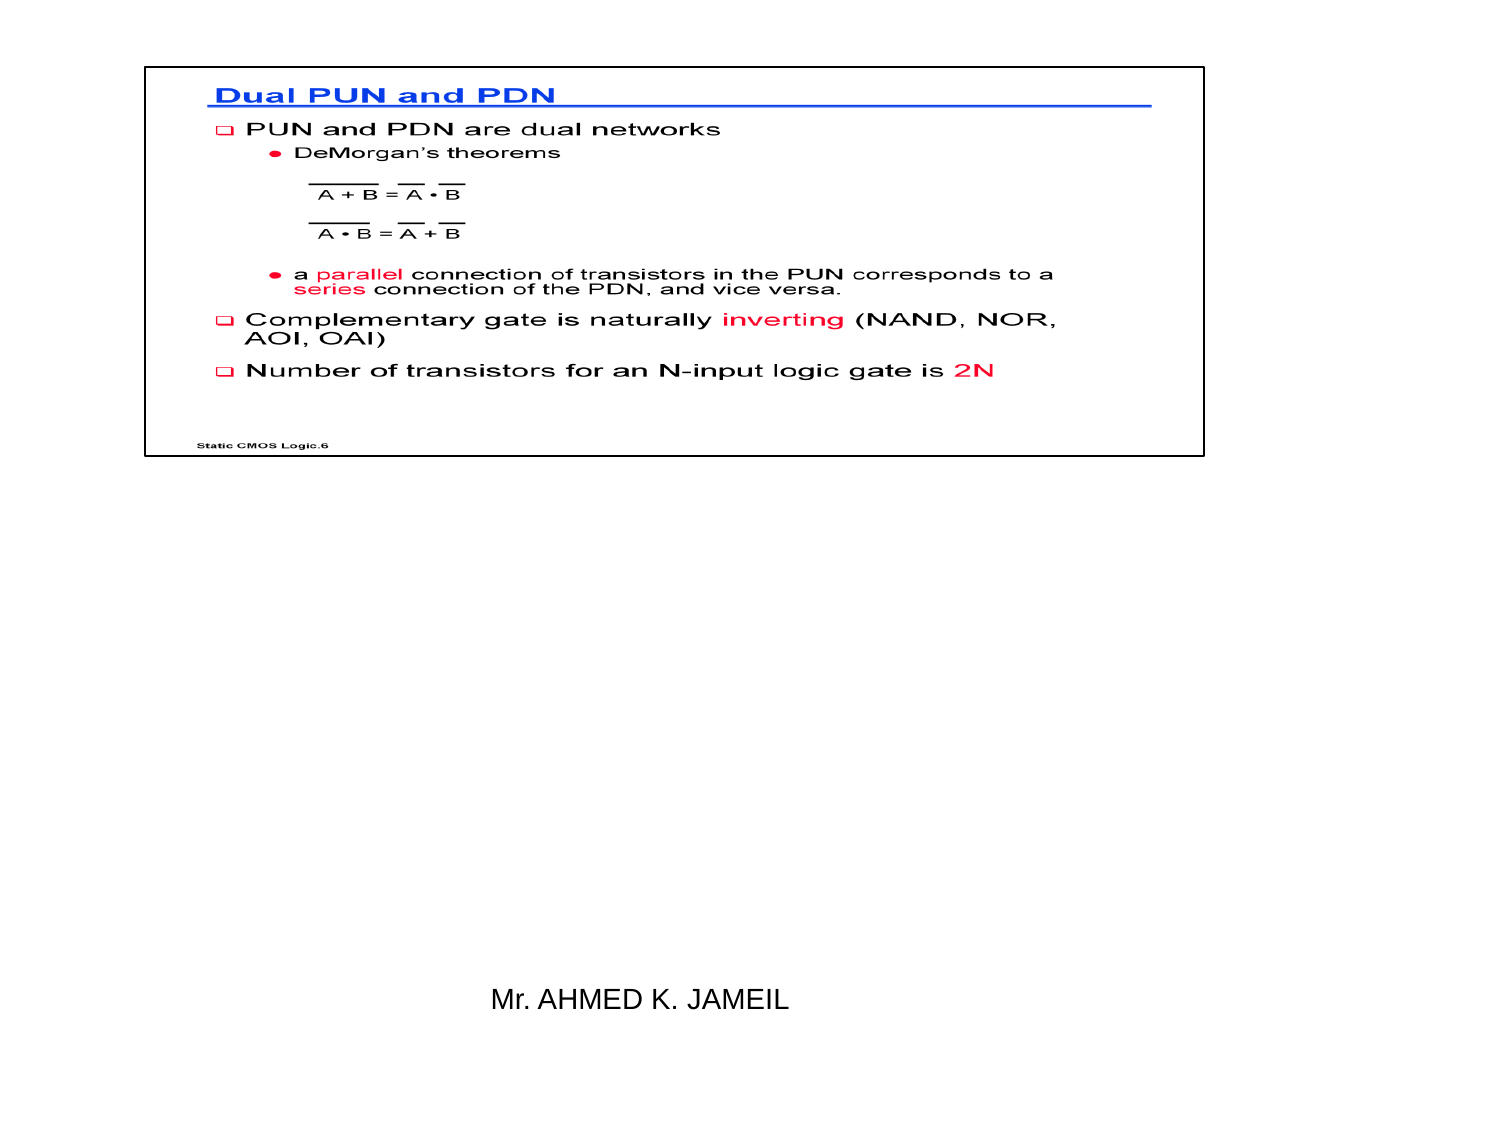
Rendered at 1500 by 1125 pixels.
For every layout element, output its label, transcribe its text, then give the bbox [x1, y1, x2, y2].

text_box Mr. AHMED K. JAMEIL [488, 983, 864, 1005]
text_box [145, 67, 1204, 457]
